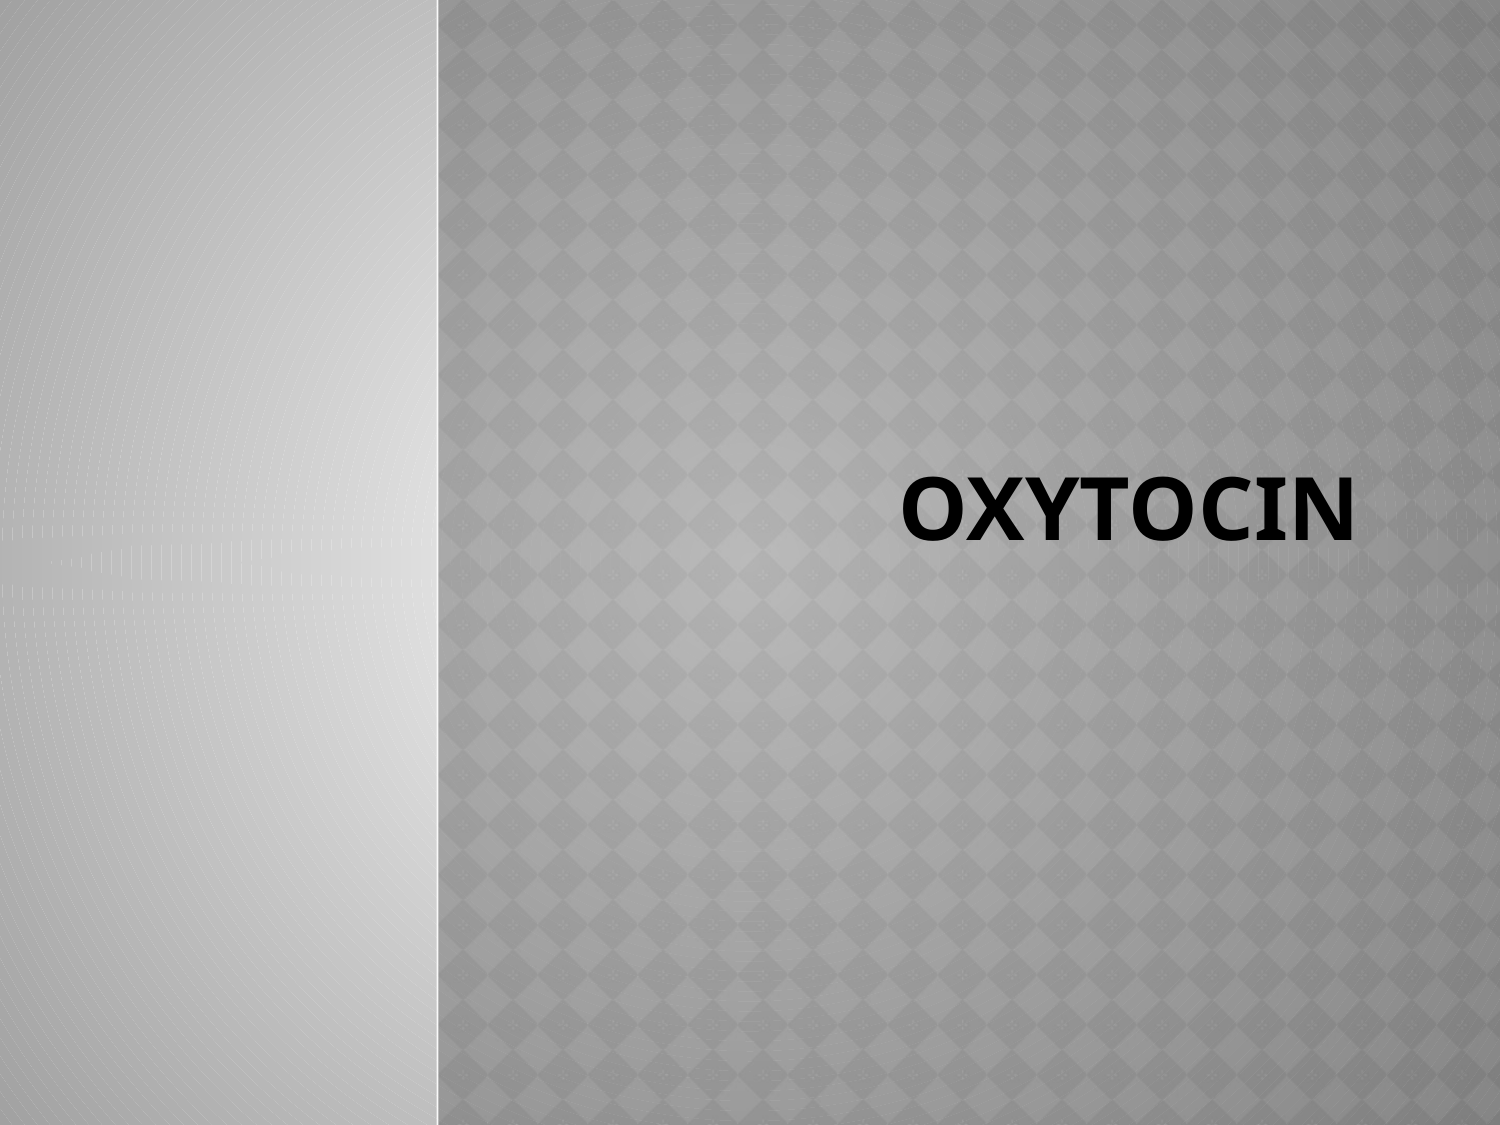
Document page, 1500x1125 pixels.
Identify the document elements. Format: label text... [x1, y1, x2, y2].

title Oxytocin [552, 87, 1390, 558]
